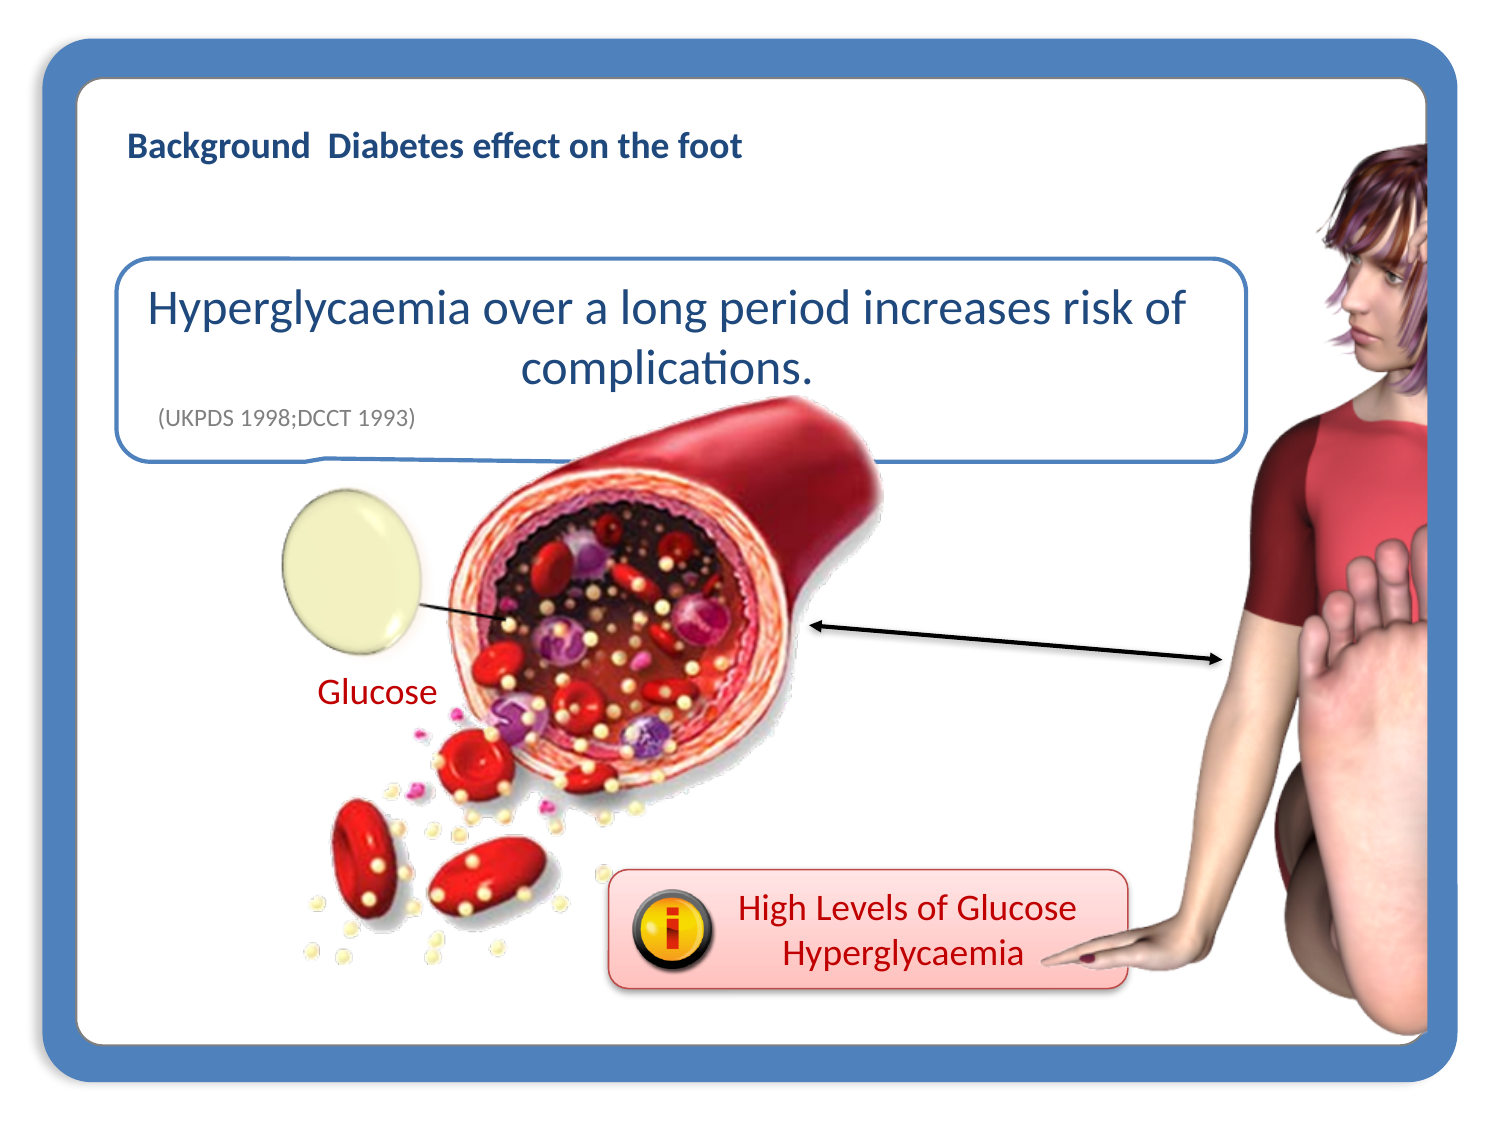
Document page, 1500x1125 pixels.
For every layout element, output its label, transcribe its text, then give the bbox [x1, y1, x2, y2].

text_box [114, 269, 260, 464]
picture [1021, 125, 1428, 1056]
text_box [608, 869, 1016, 989]
picture [265, 394, 884, 965]
text_box [887, 402, 1016, 464]
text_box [808, 624, 1016, 661]
text_box [124, 256, 1016, 267]
text_box (UKPDS 1998;DCCT 1993) [137, 397, 261, 439]
list Background Diabetes effect on the foot [112, 113, 1388, 173]
text_box Hyperglycaemia over a long period increases risk of complications. [123, 267, 1016, 402]
